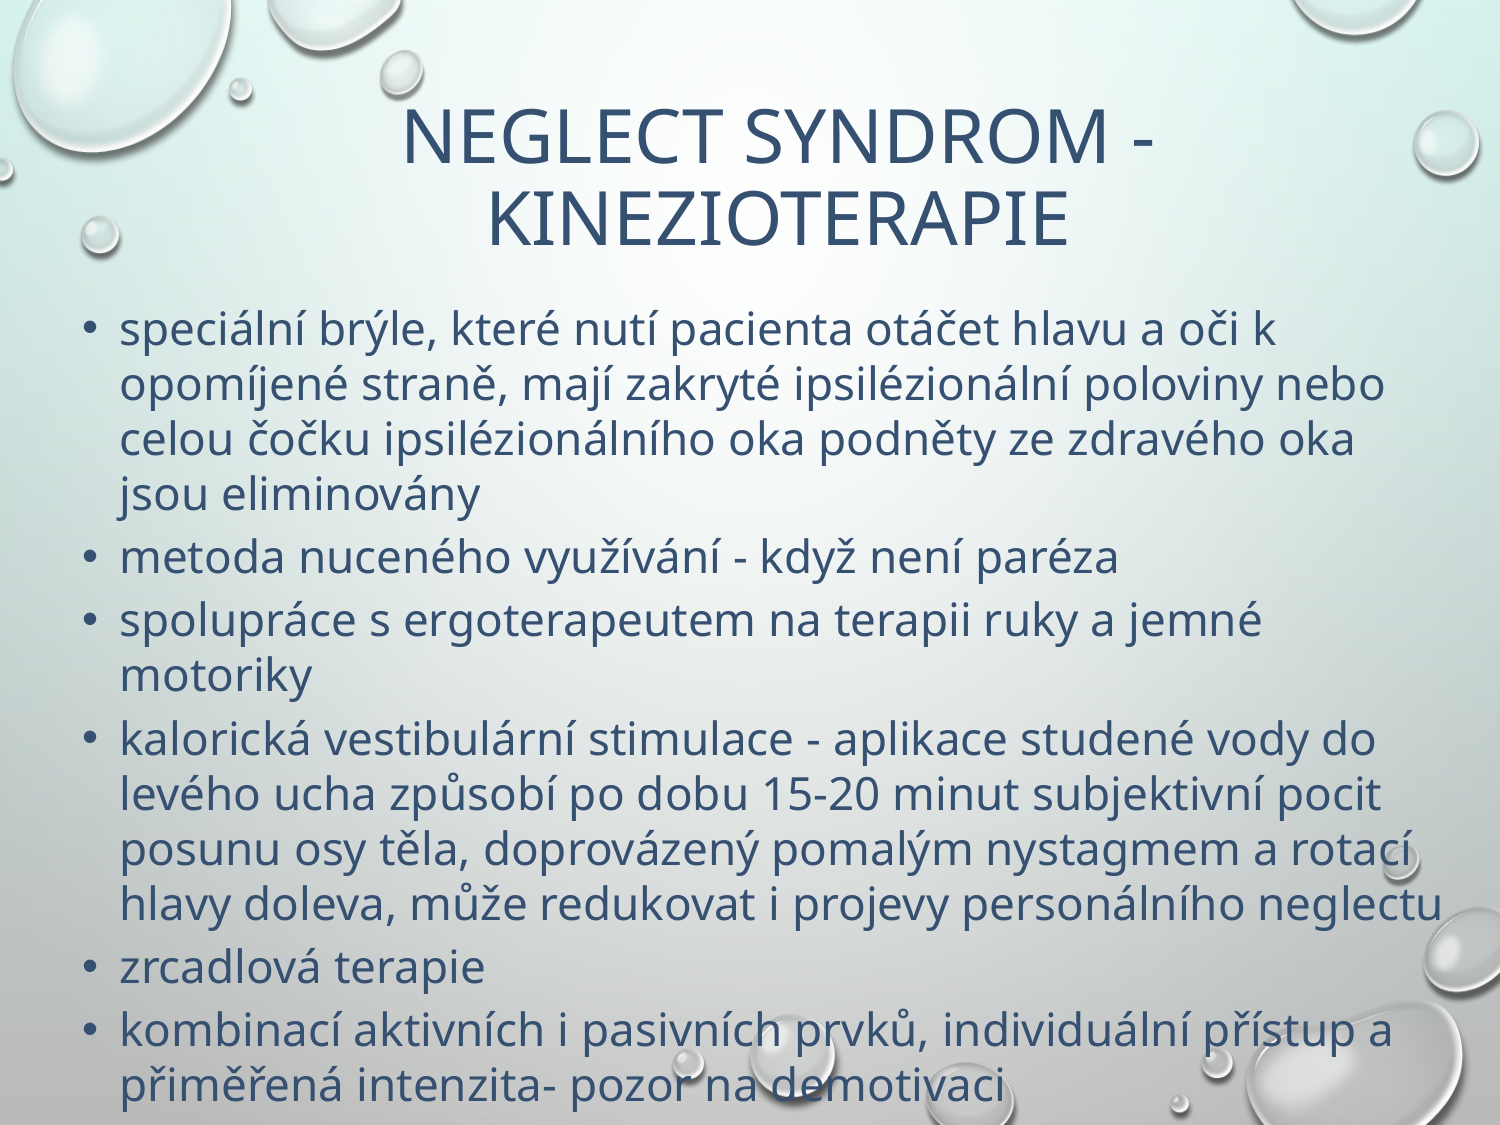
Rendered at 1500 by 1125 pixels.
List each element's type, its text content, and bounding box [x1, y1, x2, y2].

list speciální brýle, které nutí pacienta otáčet hlavu a oči k opomíjené straně, mají zakryté ipsilézionální poloviny nebo celou čočku ipsilézionálního oka podněty ze zdravého oka jsou eliminovány metoda nuceného využívání - když není paréza spolupráce s ergoterapeutem na terapii ruky a jemné motoriky kalorická vestibulární stimulace - aplikace studené vody do levého ucha způsobí po dobu 15-20 minut subjektivní pocit posunu osy těla, doprovázený pomalým nystagmem a rotací hlavy doleva, může redukovat i projevy personálního neglectu zrcadlová terapie kombinací aktivních i pasivních prvků, individuální přístup a přiměřená intenzita- pozor na demotivaci [67, 292, 1468, 1073]
title Neglect syndrom - kinezioterapie [140, 85, 1416, 275]
picture [0, 0, 1500, 1125]
